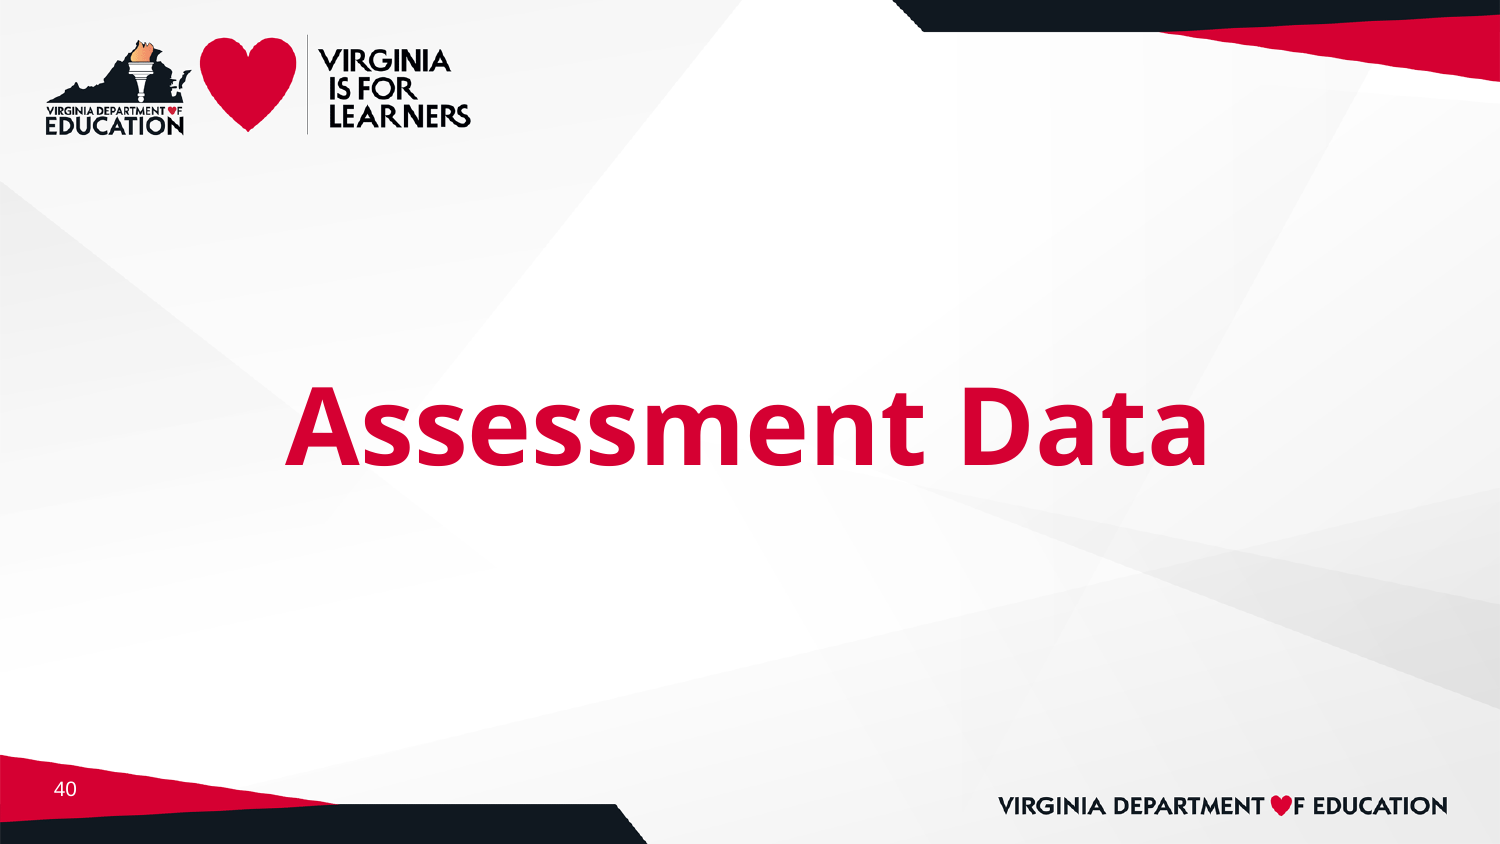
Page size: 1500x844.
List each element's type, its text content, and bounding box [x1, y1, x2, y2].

slide_number 40 [38, 755, 129, 821]
title Assessment Data [51, 352, 1449, 491]
picture [0, 0, 1500, 844]
